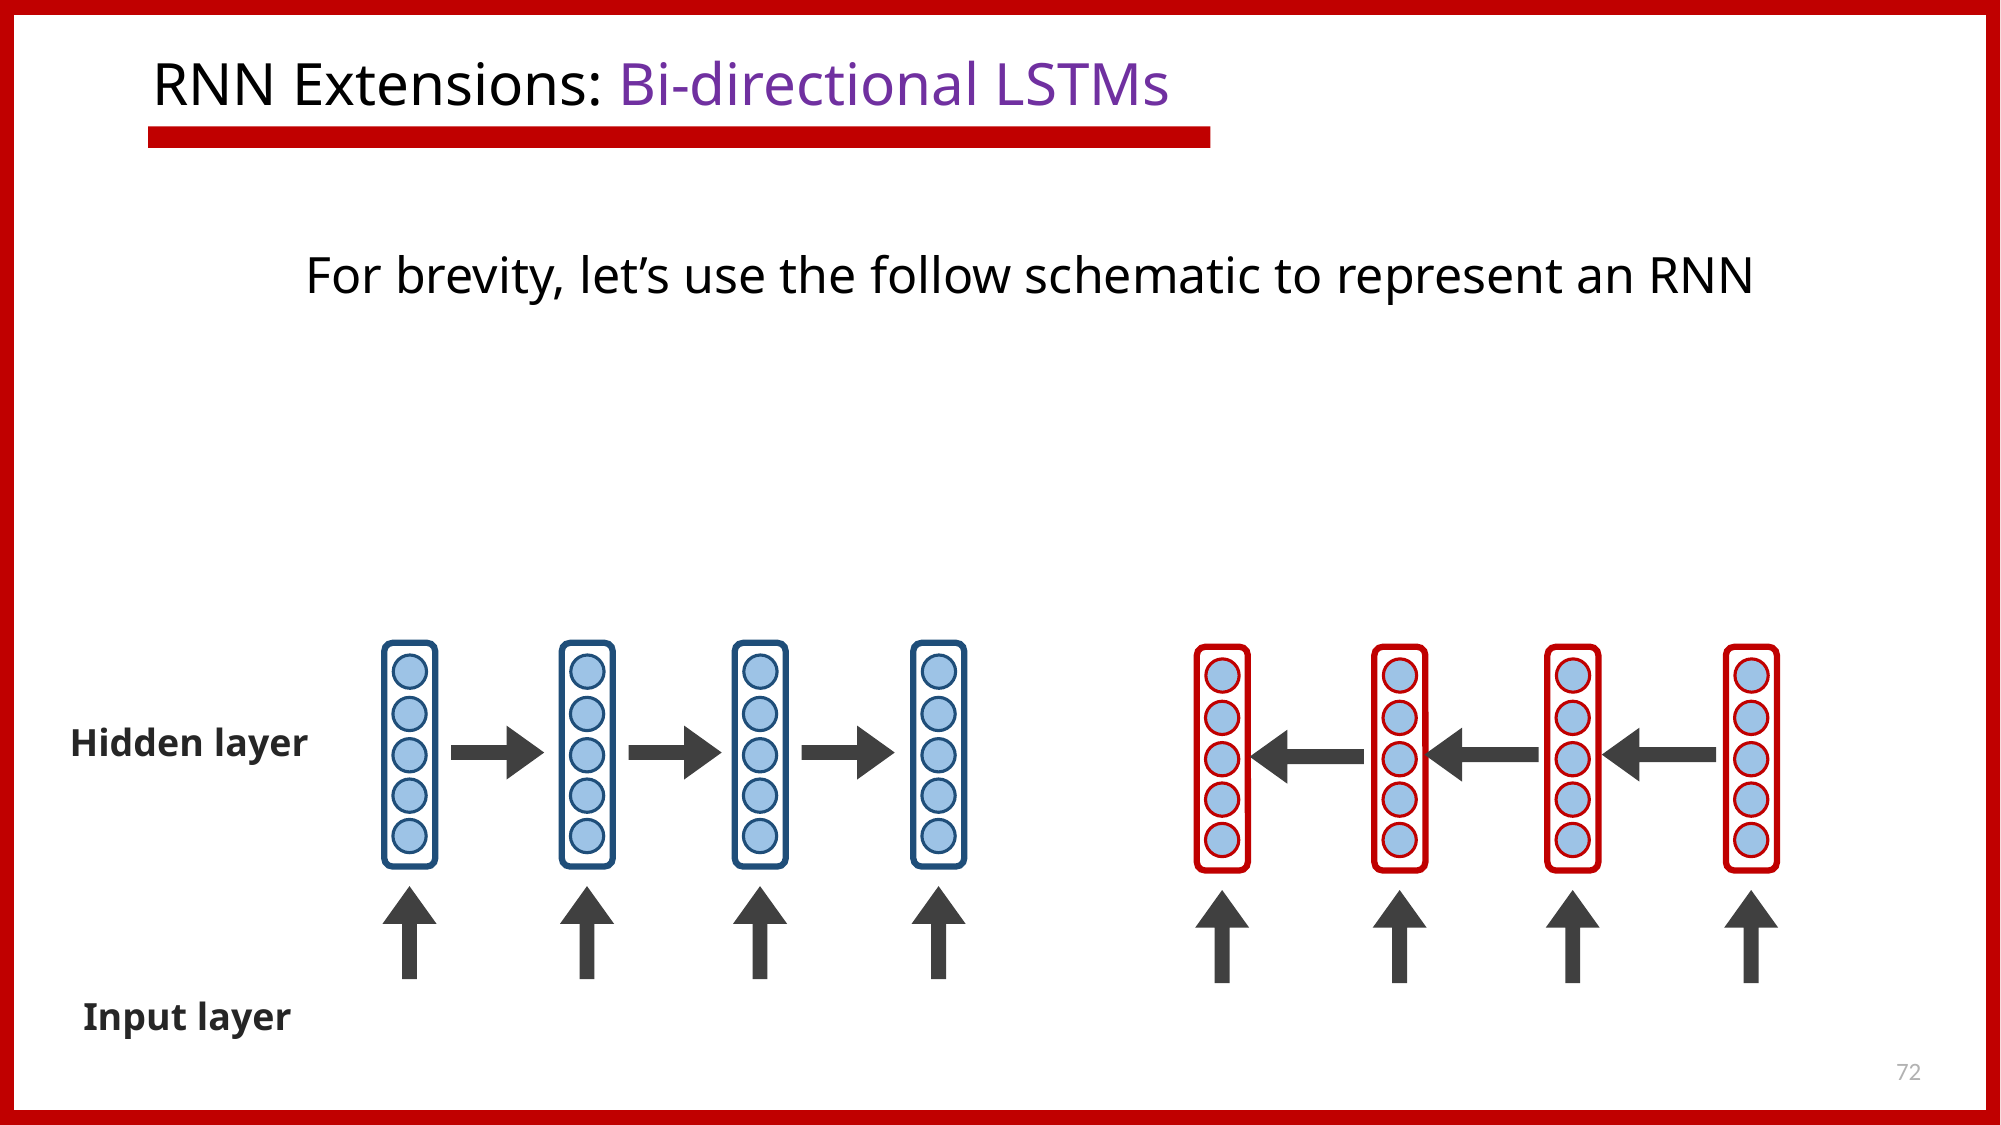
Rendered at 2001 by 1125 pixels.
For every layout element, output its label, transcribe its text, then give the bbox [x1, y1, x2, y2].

text_box [683, 723, 691, 729]
text_box Input layer [55, 976, 307, 1055]
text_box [1639, 733, 1864, 785]
text_box [380, 884, 439, 981]
text_box For brevity, let’s use the follow schematic to represent an RNN [290, 206, 1795, 324]
slide_number 72 [1486, 1040, 1937, 1101]
text_box [1722, 888, 1781, 985]
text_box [826, 729, 1051, 781]
text_box [1280, 727, 1289, 733]
text_box [856, 723, 864, 729]
text_box [1630, 725, 1641, 733]
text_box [475, 729, 648, 781]
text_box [1110, 733, 1287, 785]
text_box [1193, 888, 1252, 985]
text_box [731, 884, 790, 981]
text_box Hidden layer [38, 702, 324, 781]
text_box [1452, 725, 1464, 733]
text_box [1287, 733, 1460, 785]
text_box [297, 729, 475, 781]
text_box [909, 884, 968, 981]
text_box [648, 729, 826, 781]
text_box [505, 723, 514, 729]
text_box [1460, 733, 1639, 785]
title RNN Extensions: Bi-directional LSTMs [137, 47, 1605, 239]
text_box [558, 884, 617, 981]
text_box [1370, 888, 1429, 985]
text_box [1543, 888, 1602, 985]
text_box [147, 125, 1211, 149]
